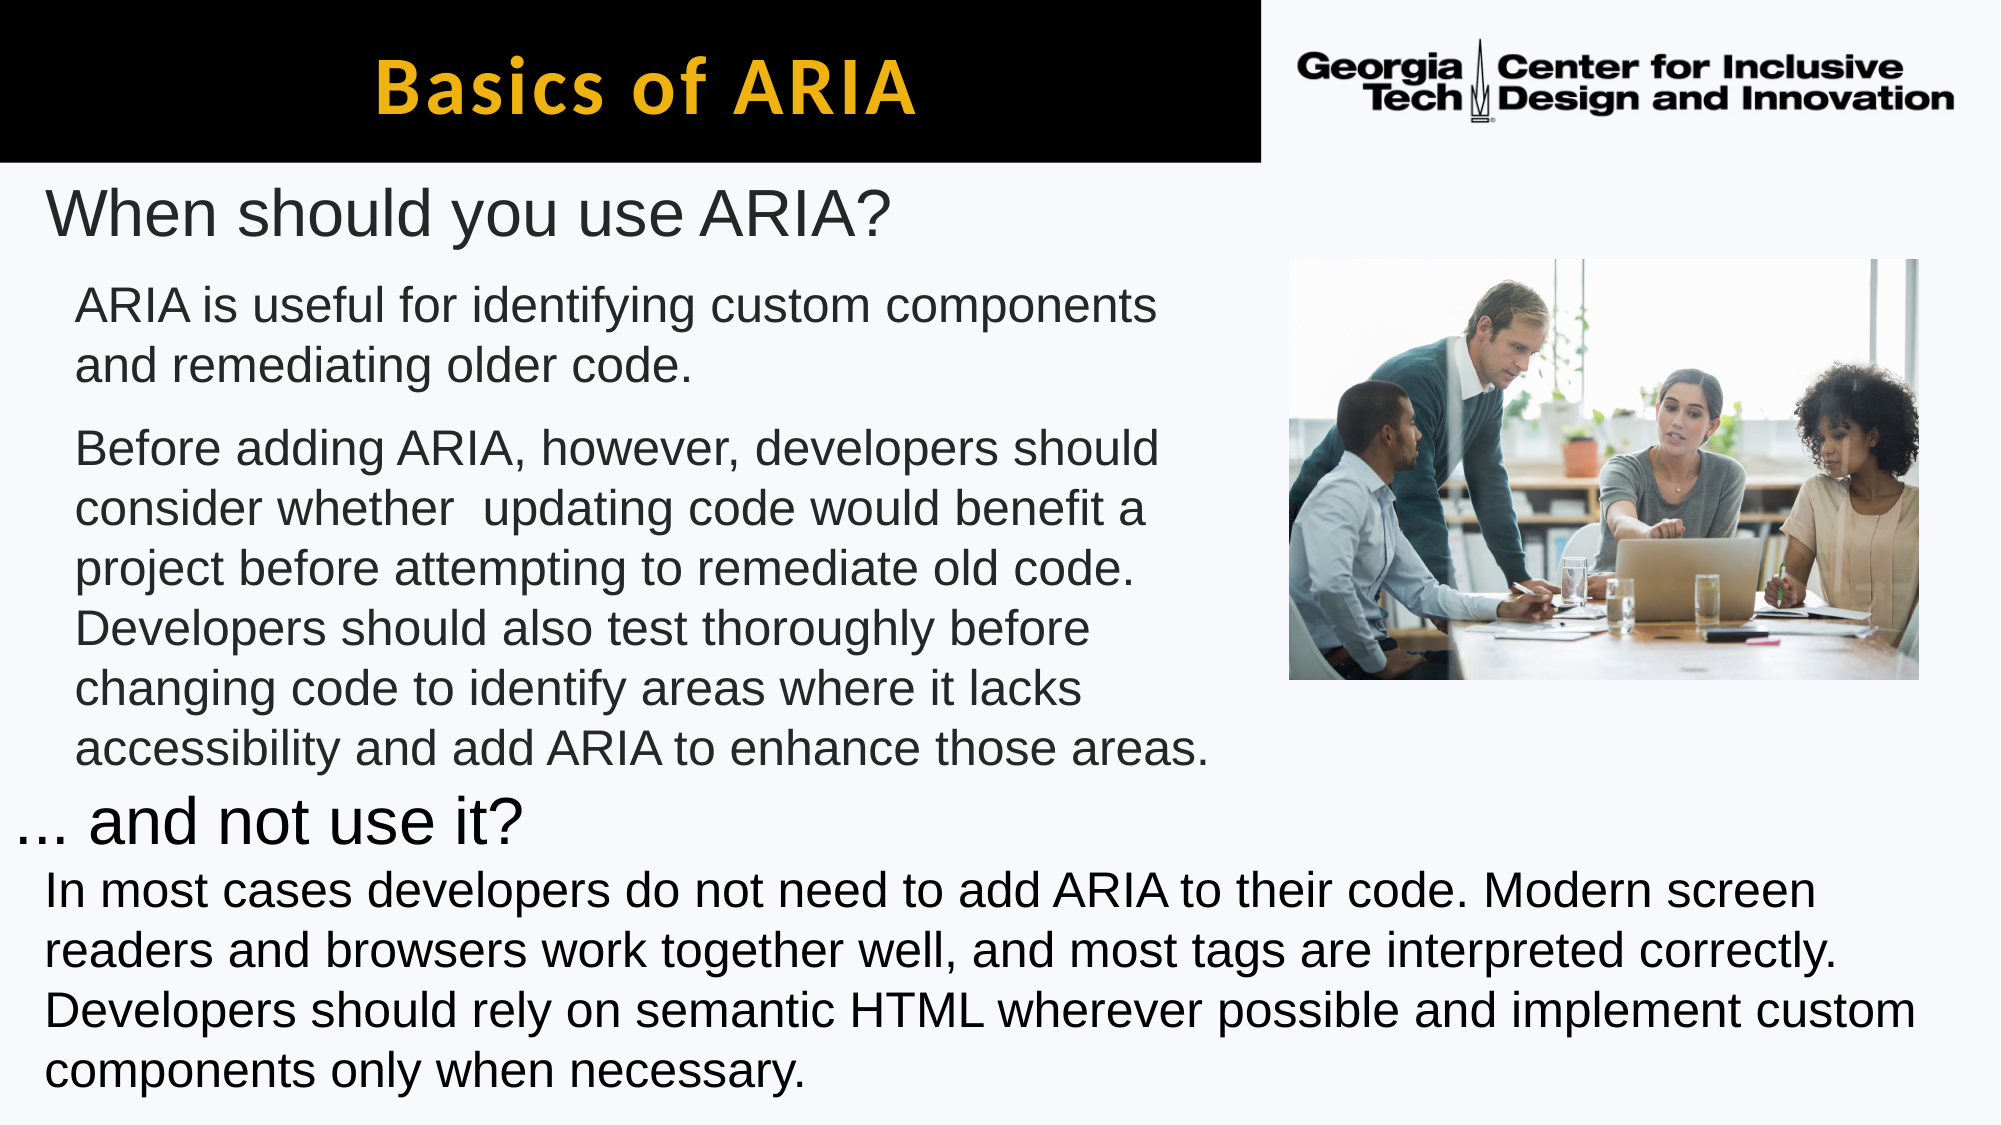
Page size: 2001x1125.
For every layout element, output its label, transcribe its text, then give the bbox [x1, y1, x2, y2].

list When should you use ARIA? ARIA is useful for identifying custom components and remediating older code. Before adding ARIA, however, developers should consider whether updating code would benefit a project before attempting to remediate old code. Developers should also test thoroughly before changing code to identify areas where it lacks accessibility and add ARIA to enhance those areas. [0, 162, 1262, 770]
text_box ... and not use it? In most cases developers do not need to add ARIA to their code. Modern screen readers and browsers work together well, and most tags are interpreted correctly. Developers should rely on semantic HTML wherever possible and implement custom components only when necessary. [0, 770, 2000, 1106]
title Basics of ARIA [0, 0, 1262, 162]
picture [0, 0, 2001, 1125]
